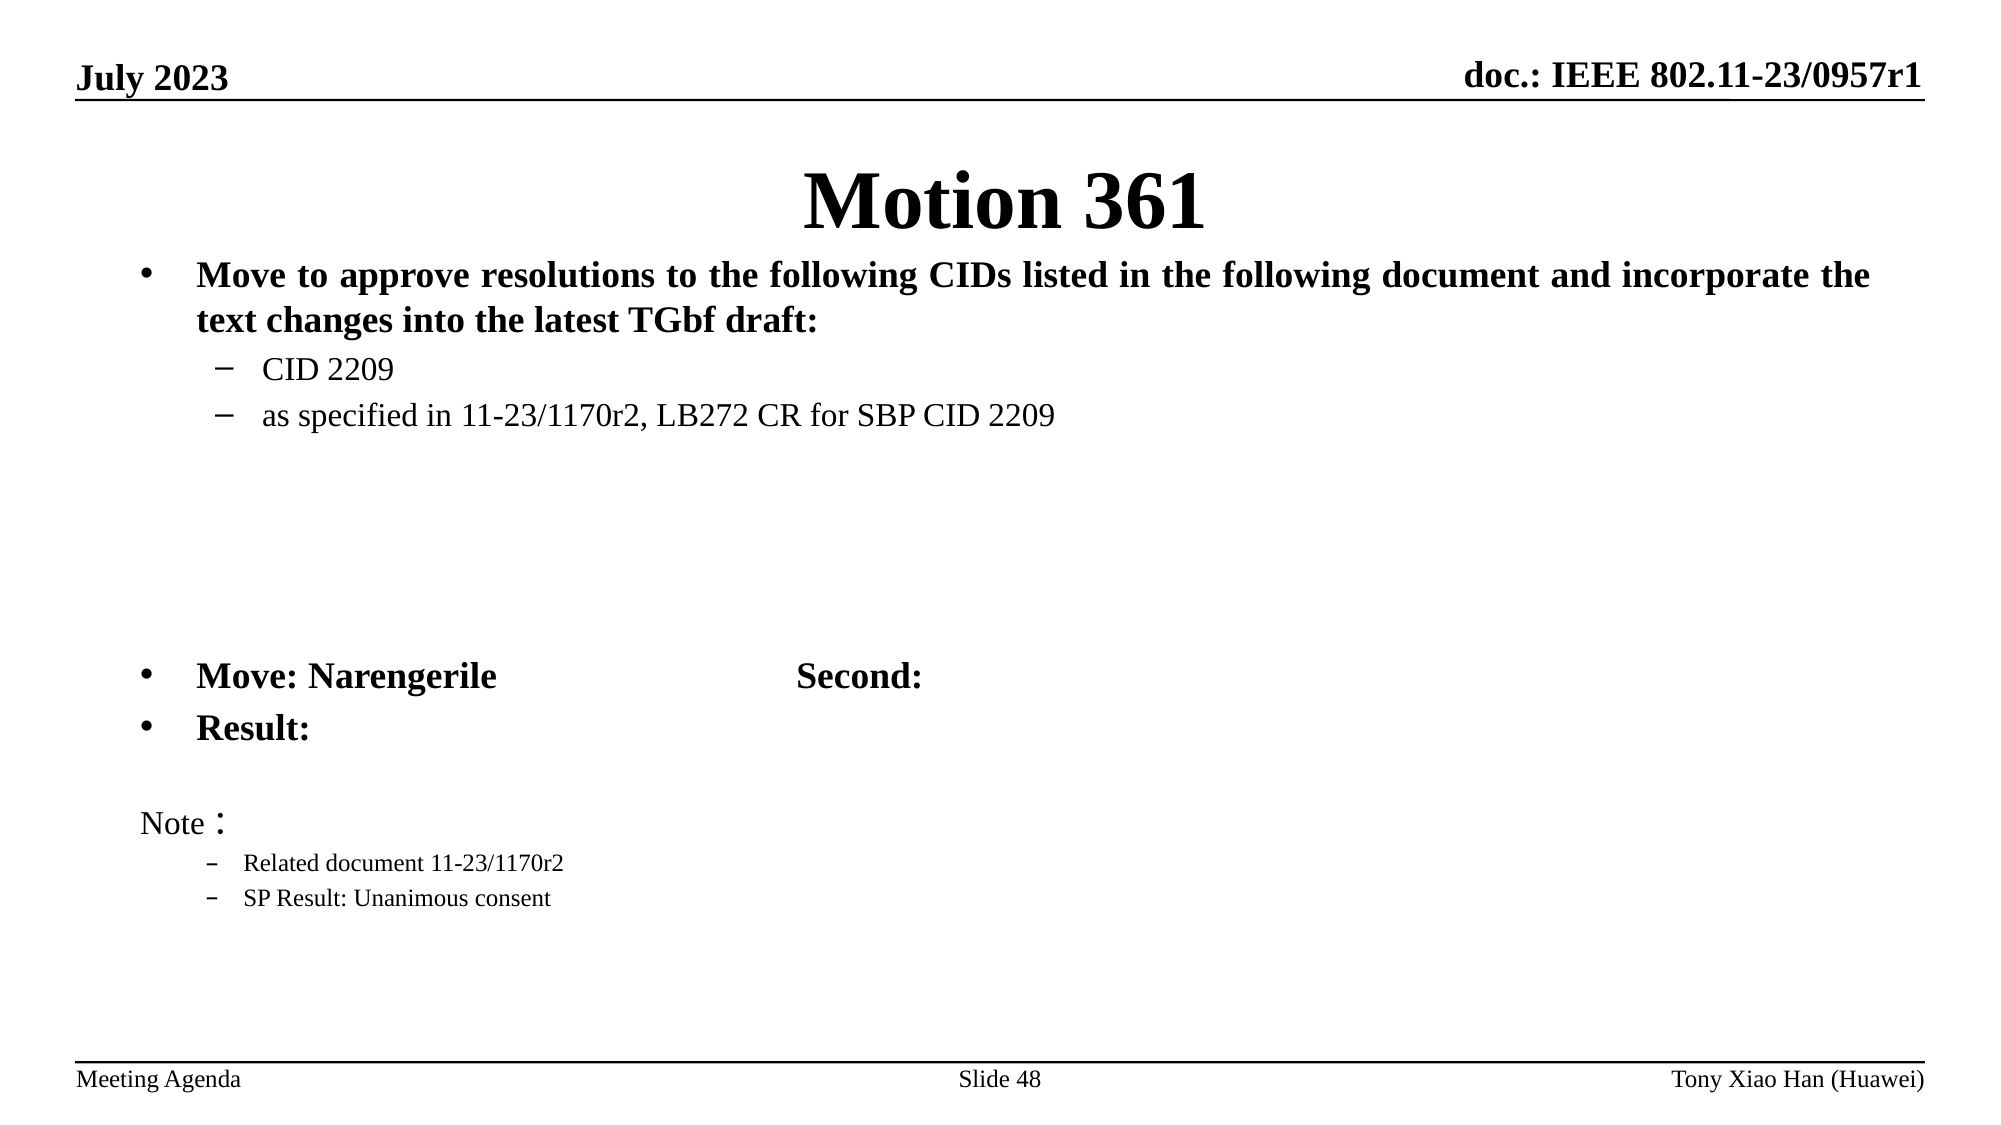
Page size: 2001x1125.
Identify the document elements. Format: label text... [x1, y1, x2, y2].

text_box Move to approve resolutions to the following CIDs listed in the following document and incorporate the text changes into the latest TGbf draft: CID 2209 as specified in 11-23/1170r2, LB272 CR for SBP CID 2209 Move: Narengerile Second: Result: Note： Related document 11-23/1170r2 SP Result: Unanimous consent [125, 212, 1888, 900]
text_box Motion 361 [368, 137, 1644, 212]
